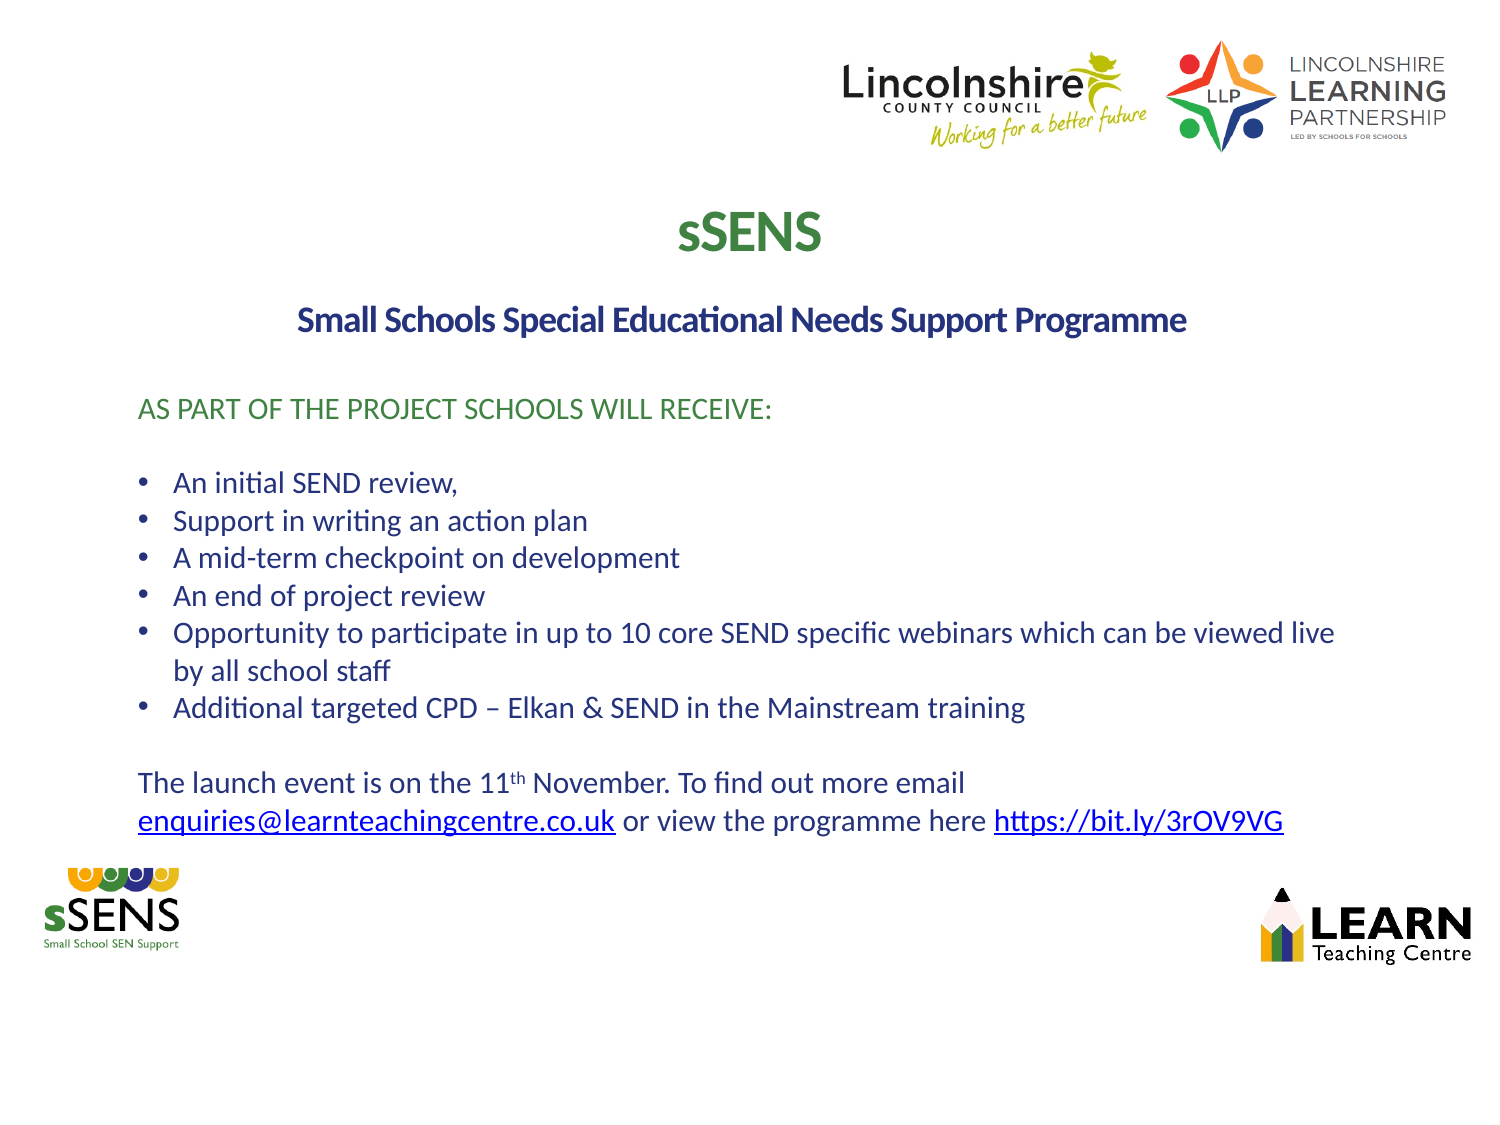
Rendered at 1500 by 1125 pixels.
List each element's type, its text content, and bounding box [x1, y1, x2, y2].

text_box AS PART OF THE PROJECT SCHOOLS WILL RECEIVE: An initial SEND review, Support in writing an action plan A mid-term checkpoint on development An end of project review Opportunity to participate in up to 10 core SEND specific webinars which can be viewed live by all school staff Additional targeted CPD – Elkan & SEND in the Mainstream training The launch event is on the 11th November. To find out more email enquiries@learnteachingcentre.co.uk or view the programme here https://bit.ly/3rOV9VG [123, 380, 1359, 845]
picture [841, 49, 1149, 151]
picture [1151, 37, 1460, 159]
text_box sSENS Small Schools Special Educational Needs Support Programme [38, 195, 1462, 346]
picture [1244, 884, 1486, 968]
picture [23, 862, 207, 965]
